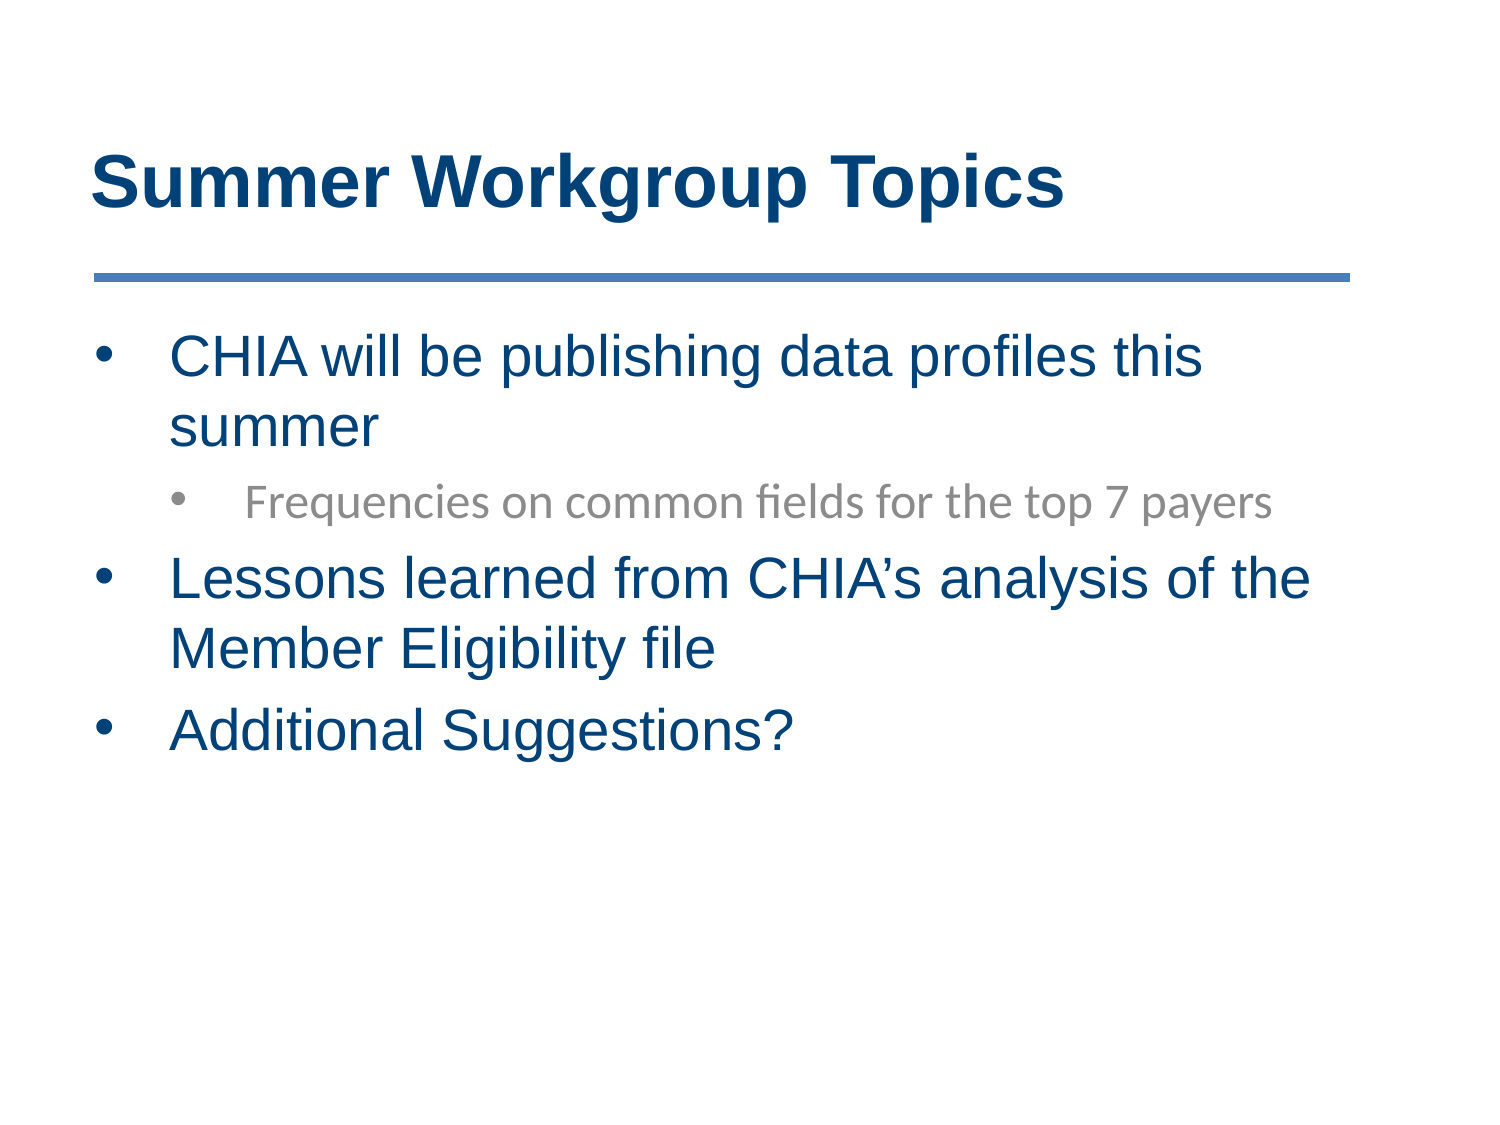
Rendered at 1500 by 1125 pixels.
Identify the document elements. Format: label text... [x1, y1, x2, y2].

subtitle CHIA will be publishing data profiles this summer Frequencies on common fields for the top 7 payers Lessons learned from CHIA’s analysis of the Member Eligibility file Additional Suggestions? [79, 310, 1353, 987]
title Summer Workgroup Topics [75, 93, 1351, 261]
